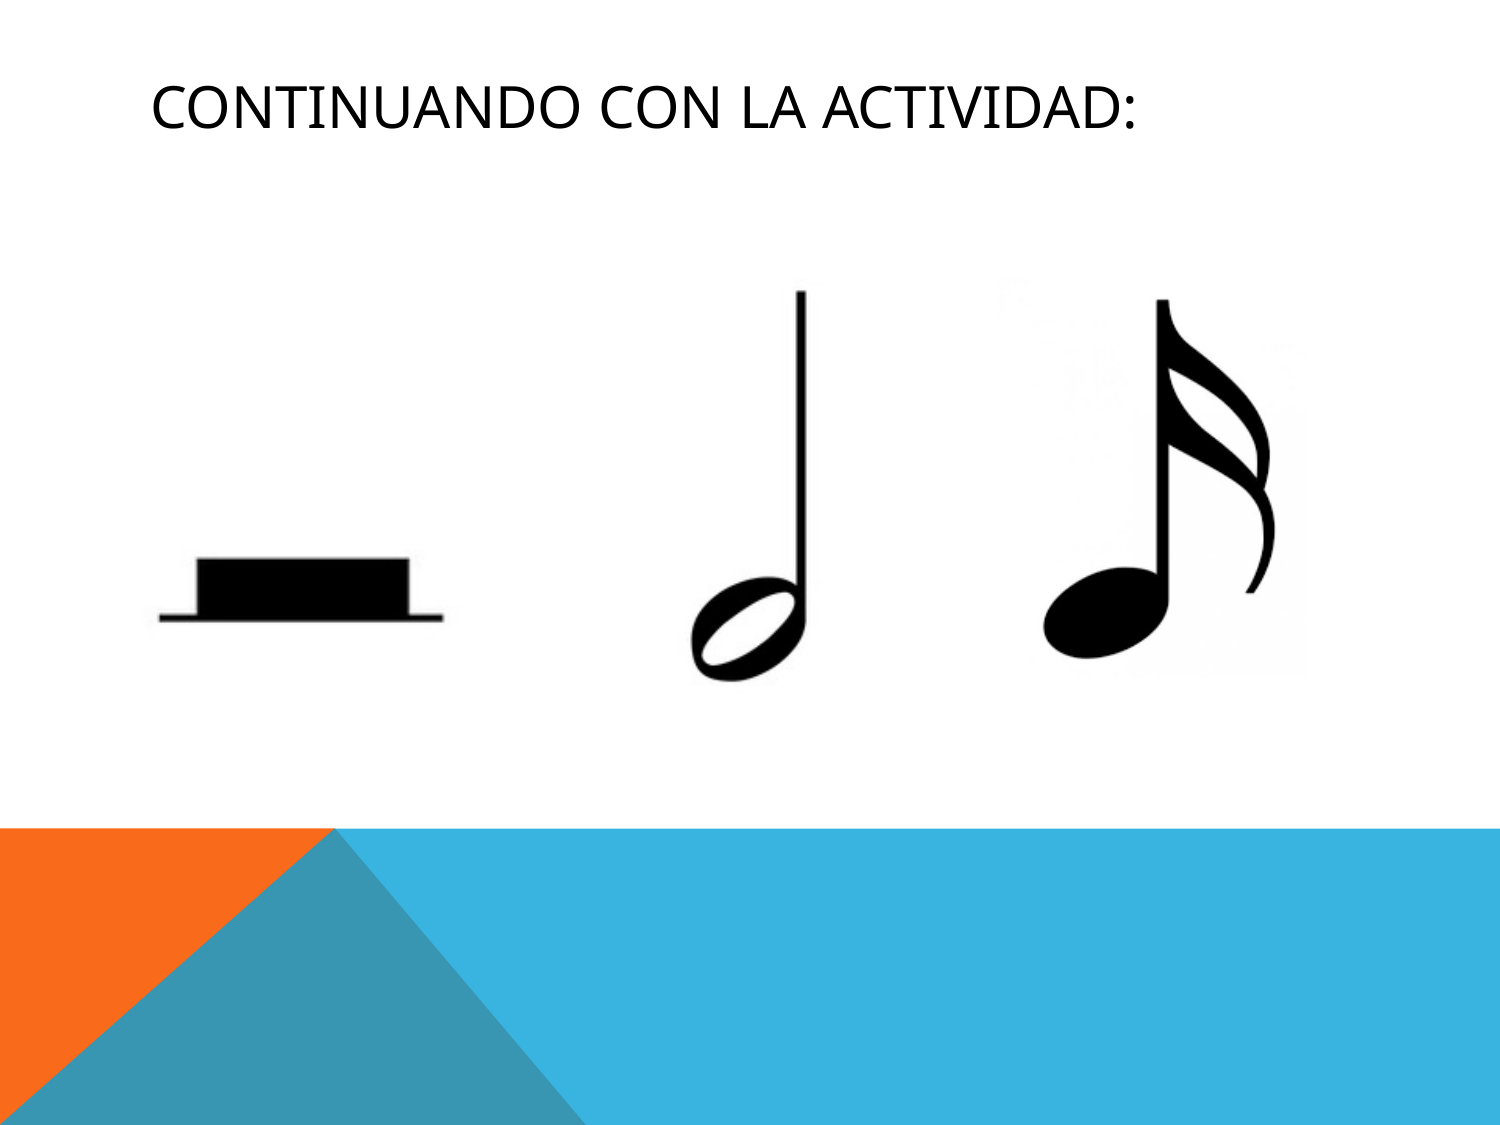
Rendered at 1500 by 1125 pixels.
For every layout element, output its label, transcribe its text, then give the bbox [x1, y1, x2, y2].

title Continuando con la actividad: [135, 60, 1369, 150]
picture [997, 278, 1306, 678]
picture [619, 278, 877, 715]
picture [88, 420, 555, 785]
